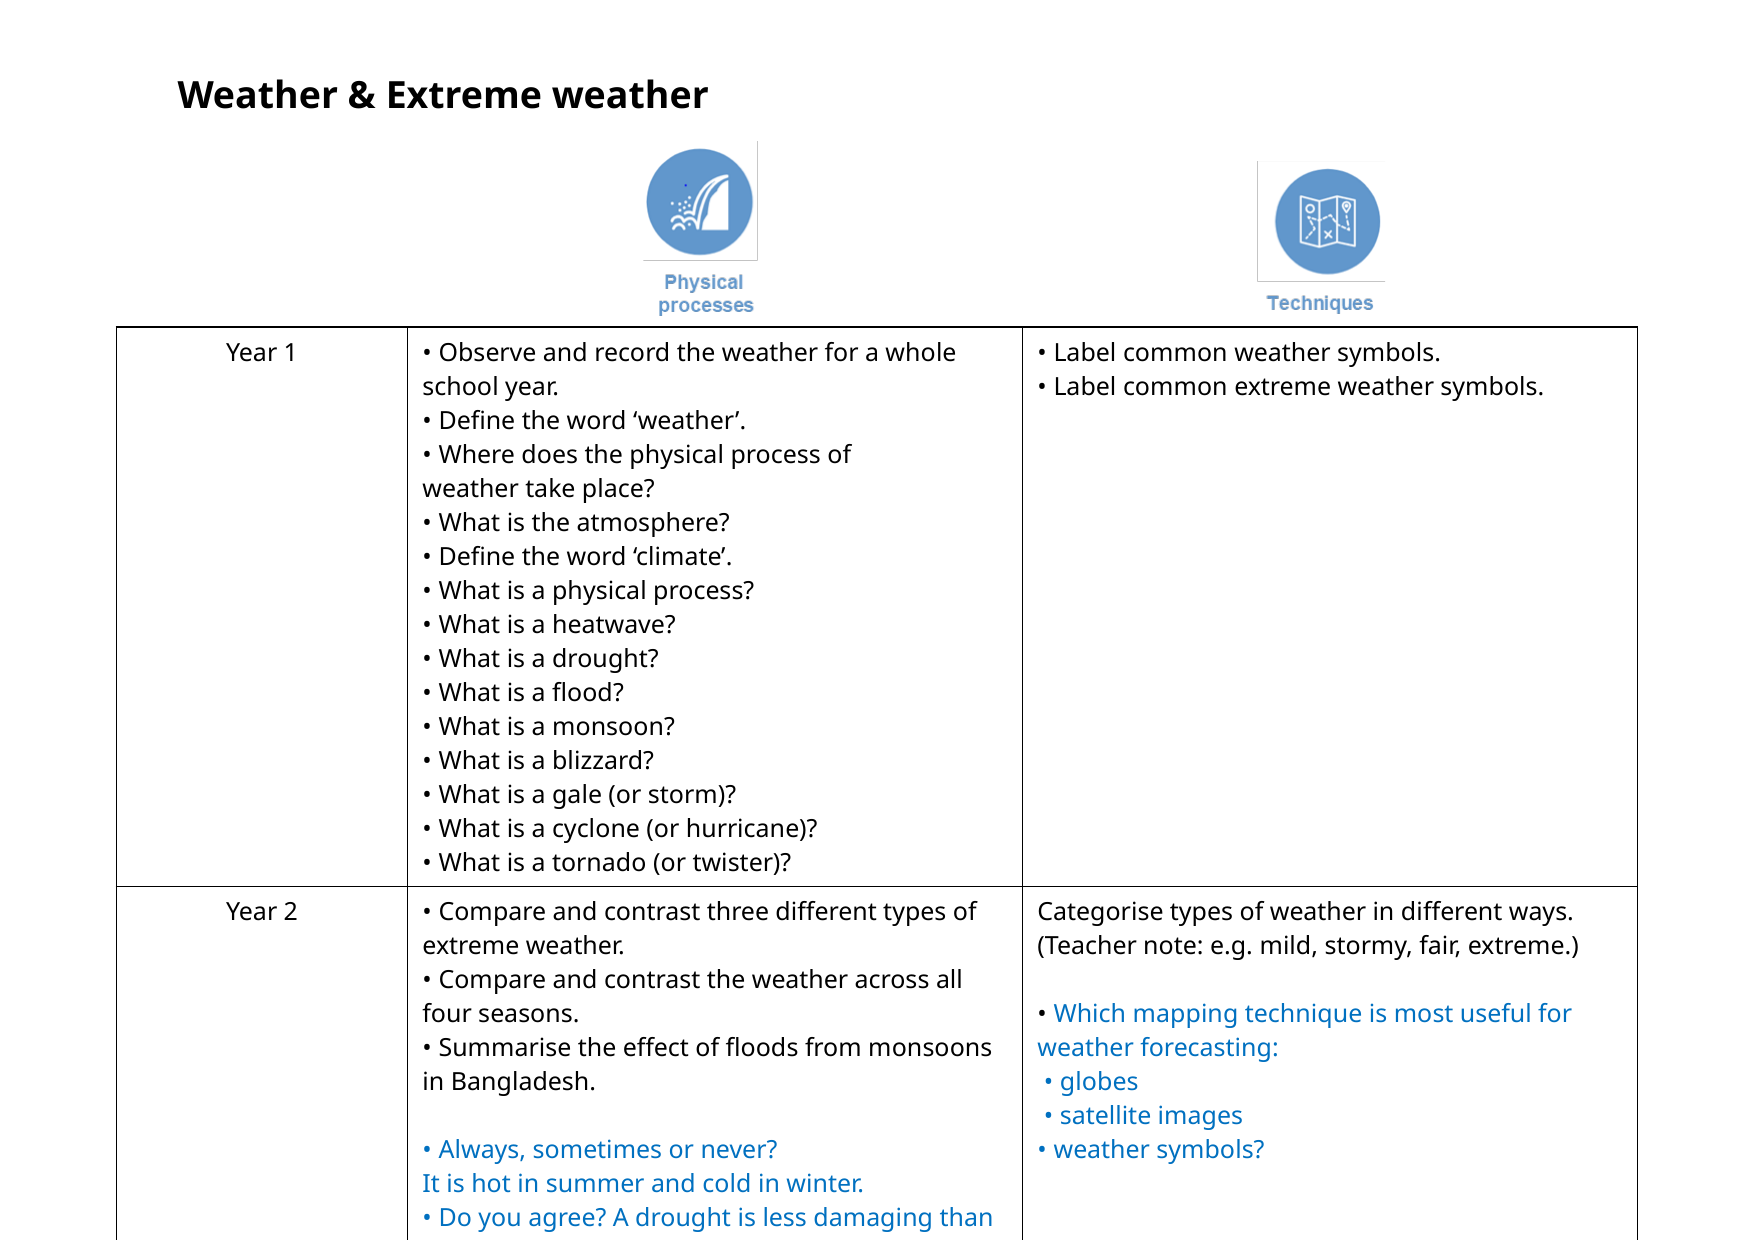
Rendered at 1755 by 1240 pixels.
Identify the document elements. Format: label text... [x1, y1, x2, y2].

table_header • Label common weather symbols. • Label common extreme weather symbols. [1023, 328, 1637, 886]
table_cell Year 2 [117, 887, 407, 1240]
text_box Weather & Extreme weather [170, 64, 1077, 122]
picture [1210, 157, 1386, 345]
picture [643, 140, 833, 328]
table_header Year 1 [117, 328, 407, 886]
table_cell • Compare and contrast three different types of extreme weather. • Compare and contrast the weather across all four seasons. • Summarise the effect of floods from monsoons in Bangladesh. • Always, sometimes or never? It is hot in summer and cold in winter. • Do you agree? A drought is less damaging than a flood. [408, 887, 1022, 1240]
table_cell Categorise types of weather in different ways. (Teacher note: e.g. mild, stormy, fair, extreme.) • Which mapping technique is most useful for weather forecasting: • globes • satellite images • weather symbols? [1023, 887, 1637, 1240]
table_header • Observe and record the weather for a whole school year. • Define the word ‘weather’. • Where does the physical process of weather take place? • What is the atmosphere? • Define the word ‘climate’. • What is a physical process? • What is a heatwave? • What is a drought? • What is a flood? • What is a monsoon? • What is a blizzard? • What is a gale (or storm)? • What is a cyclone (or hurricane)? • What is a tornado (or twister)? [408, 328, 1022, 886]
